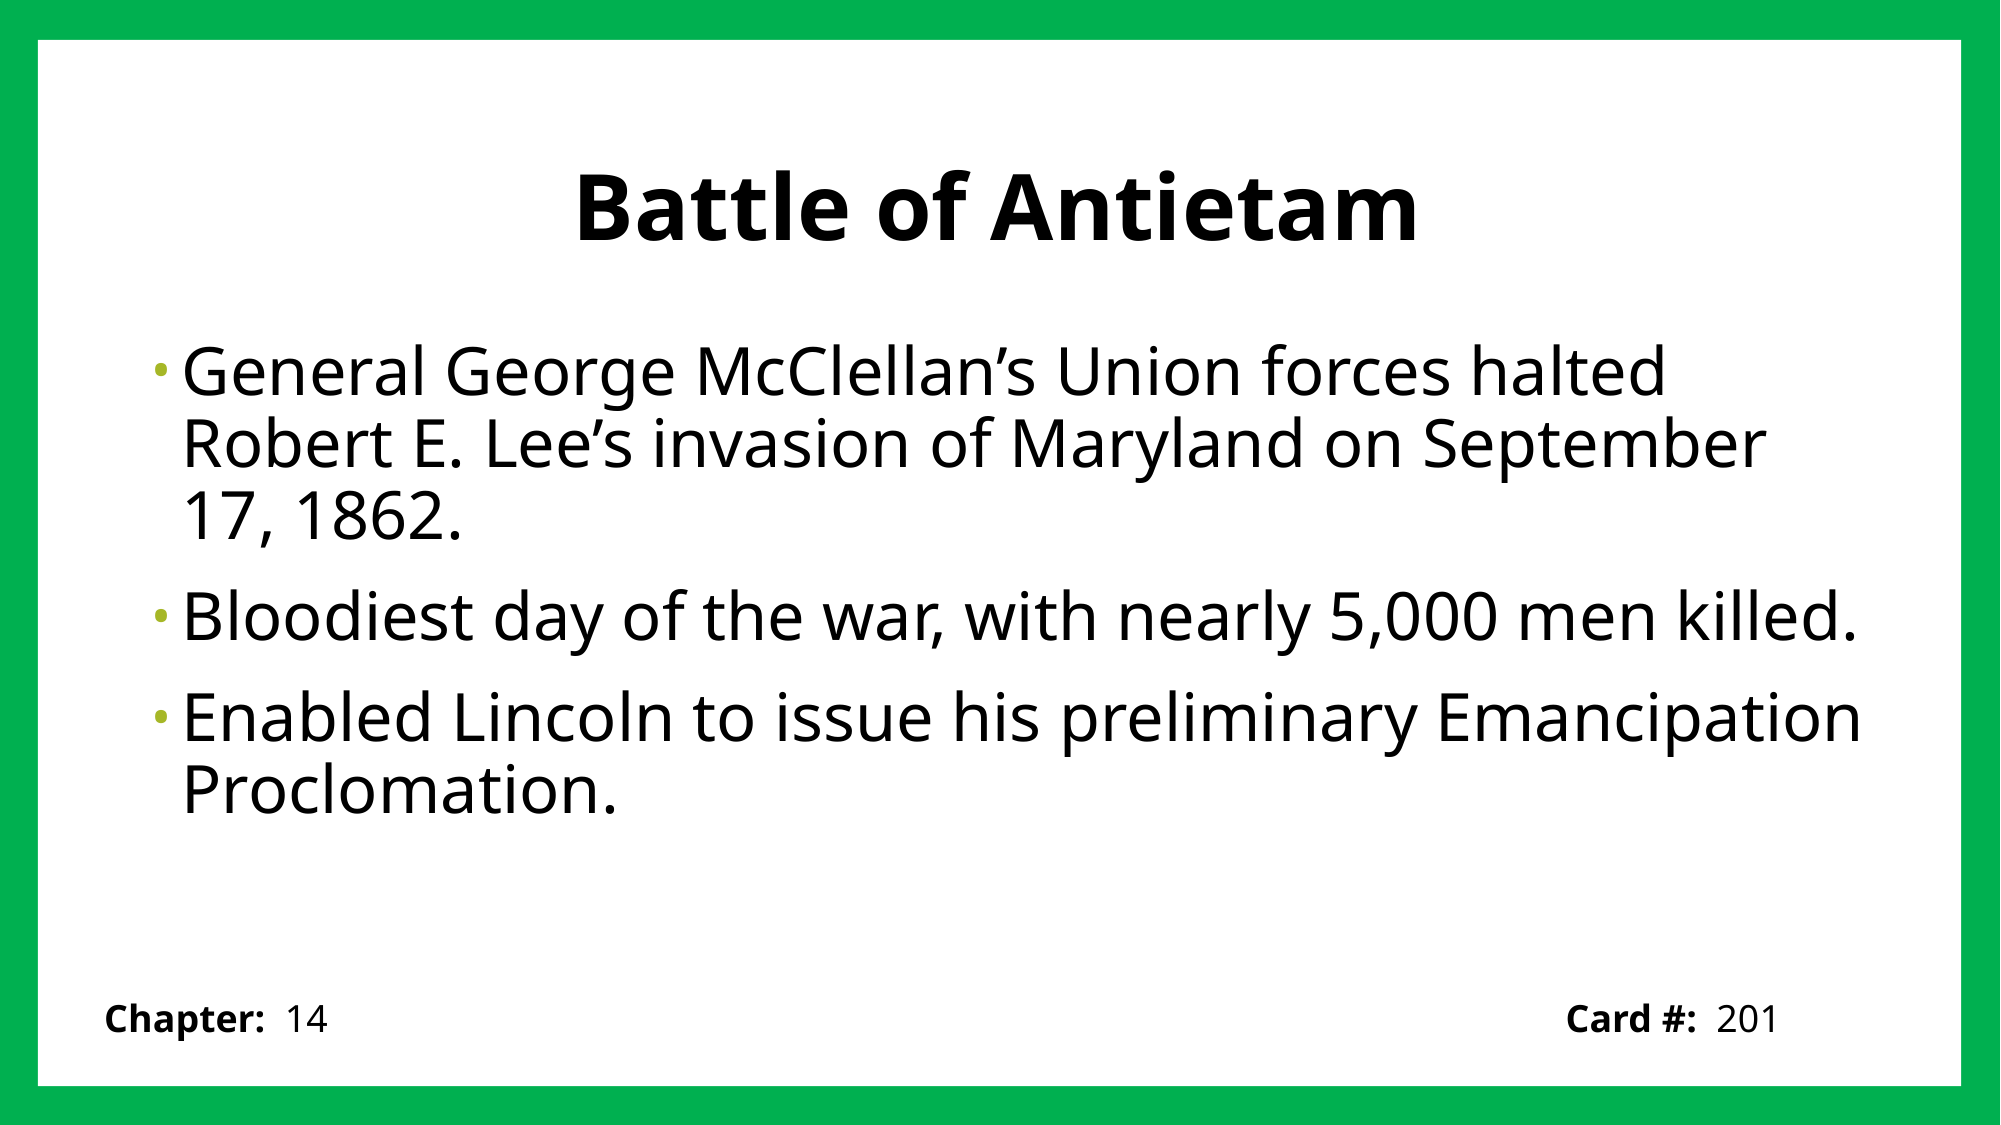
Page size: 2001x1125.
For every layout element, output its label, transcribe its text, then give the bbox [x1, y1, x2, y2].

list General George McClellan’s Union forces halted Robert E. Lee’s invasion of Maryland on September 17, 1862. Bloodiest day of the war, with nearly 5,000 men killed. Enabled Lincoln to issue his preliminary Emancipation Proclomation. [129, 329, 1886, 926]
title Battle of Antietam [187, 99, 1808, 323]
text_box Chapter: 14 [89, 987, 605, 1048]
text_box Card #: 201 [1550, 987, 1913, 1047]
